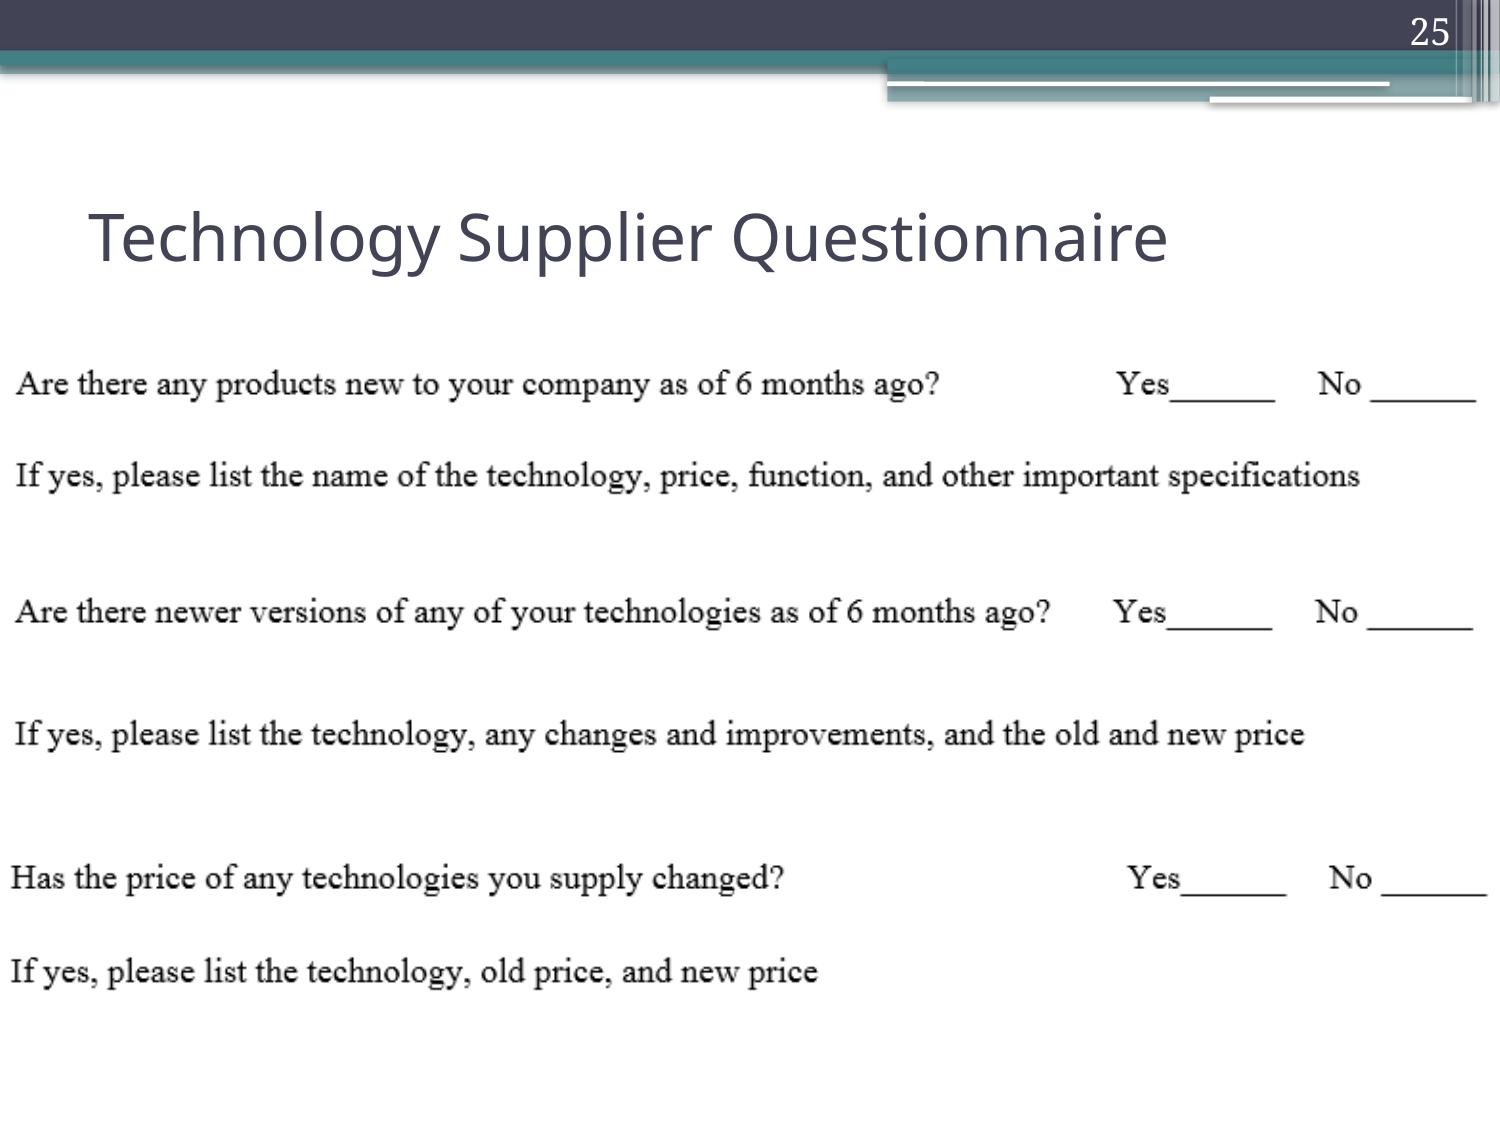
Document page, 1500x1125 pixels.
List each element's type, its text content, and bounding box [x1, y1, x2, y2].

title Technology Supplier Questionnaire [73, 187, 1424, 359]
picture [0, 832, 1500, 1033]
picture [0, 362, 1500, 532]
picture [12, 597, 1488, 767]
slide_number 25 [1341, 0, 1466, 61]
